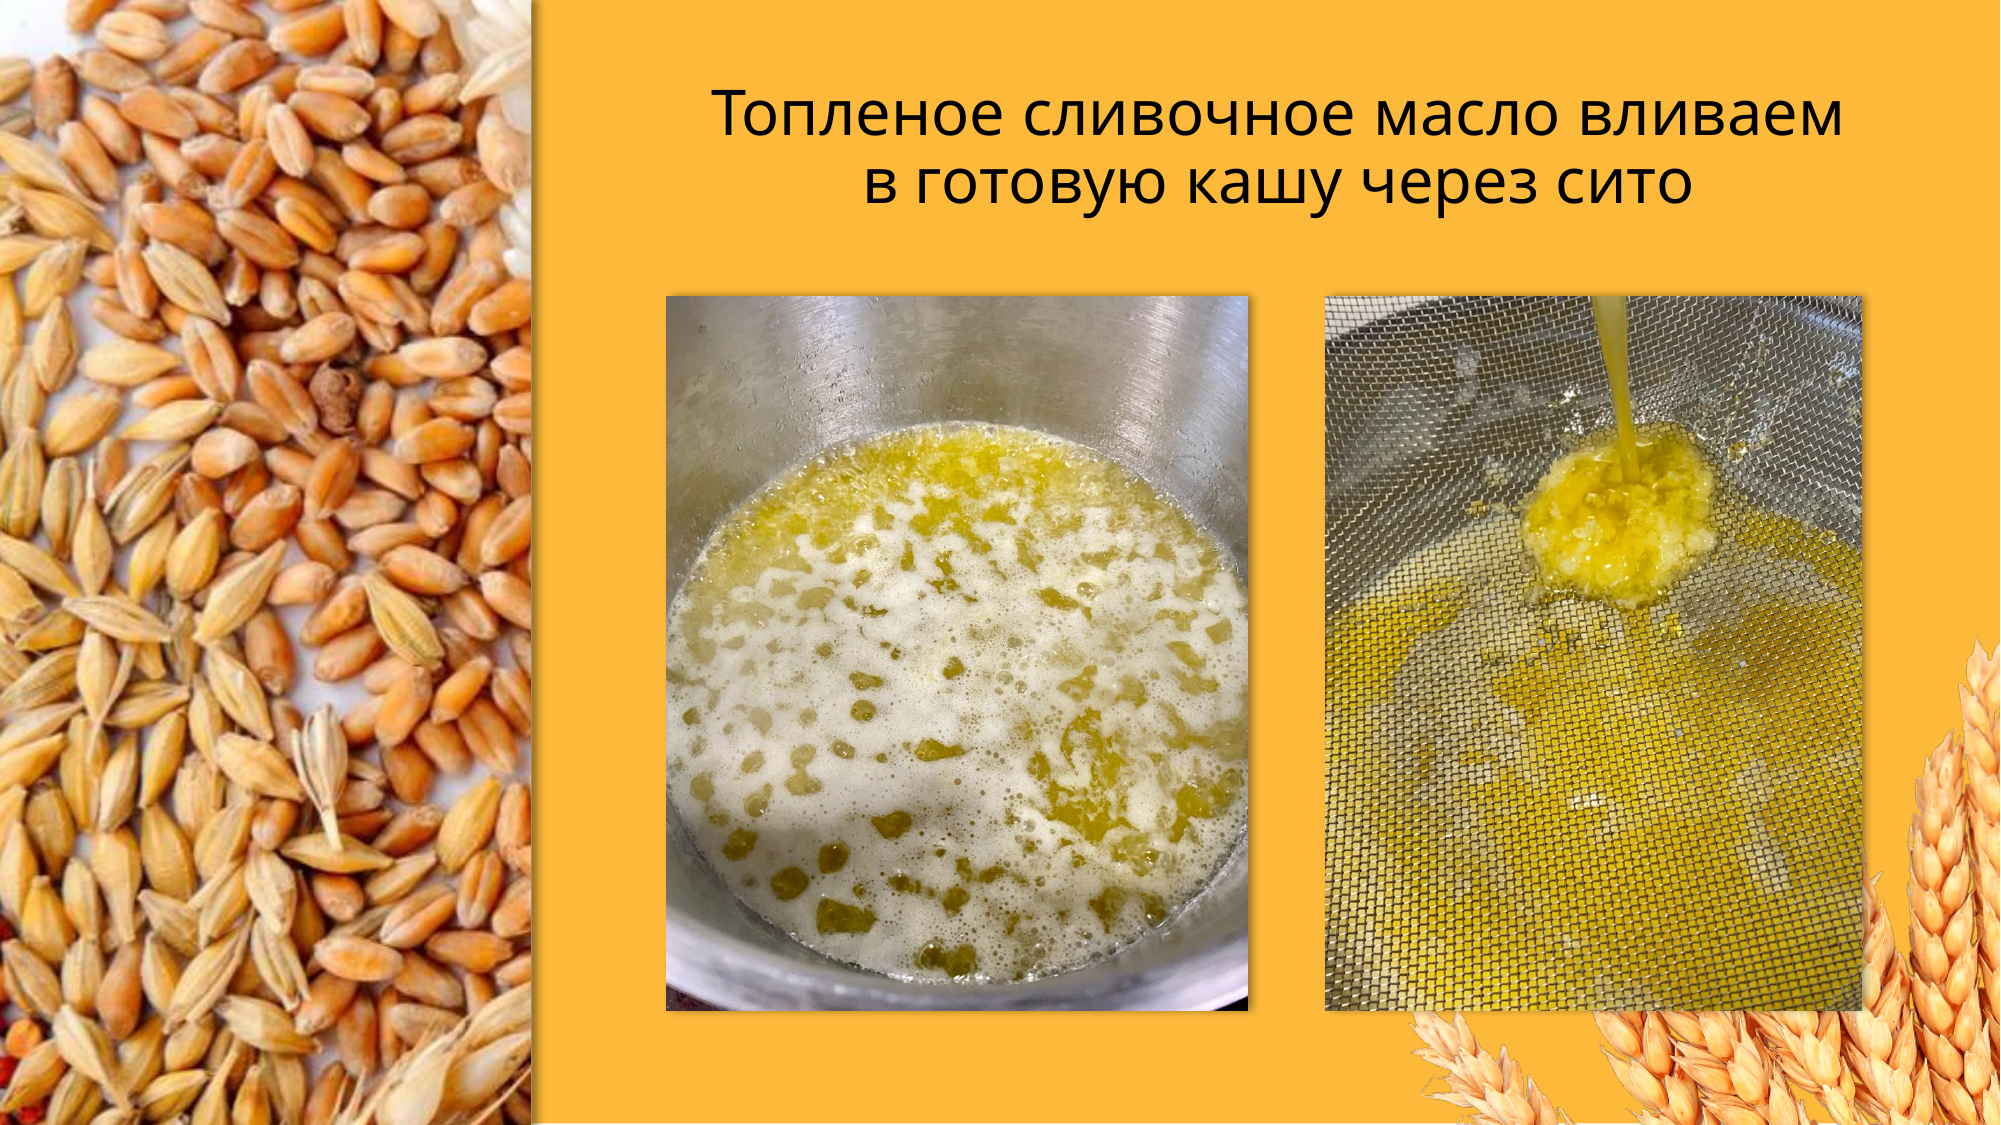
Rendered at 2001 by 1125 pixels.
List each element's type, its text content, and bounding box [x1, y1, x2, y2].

text_box [543, 0, 2000, 1124]
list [666, 296, 1248, 1011]
picture [0, 0, 531, 1125]
text_box Топленое сливочное масло вливаем в готовую кашу через сито [695, 40, 1863, 258]
picture [1325, 296, 2000, 1125]
